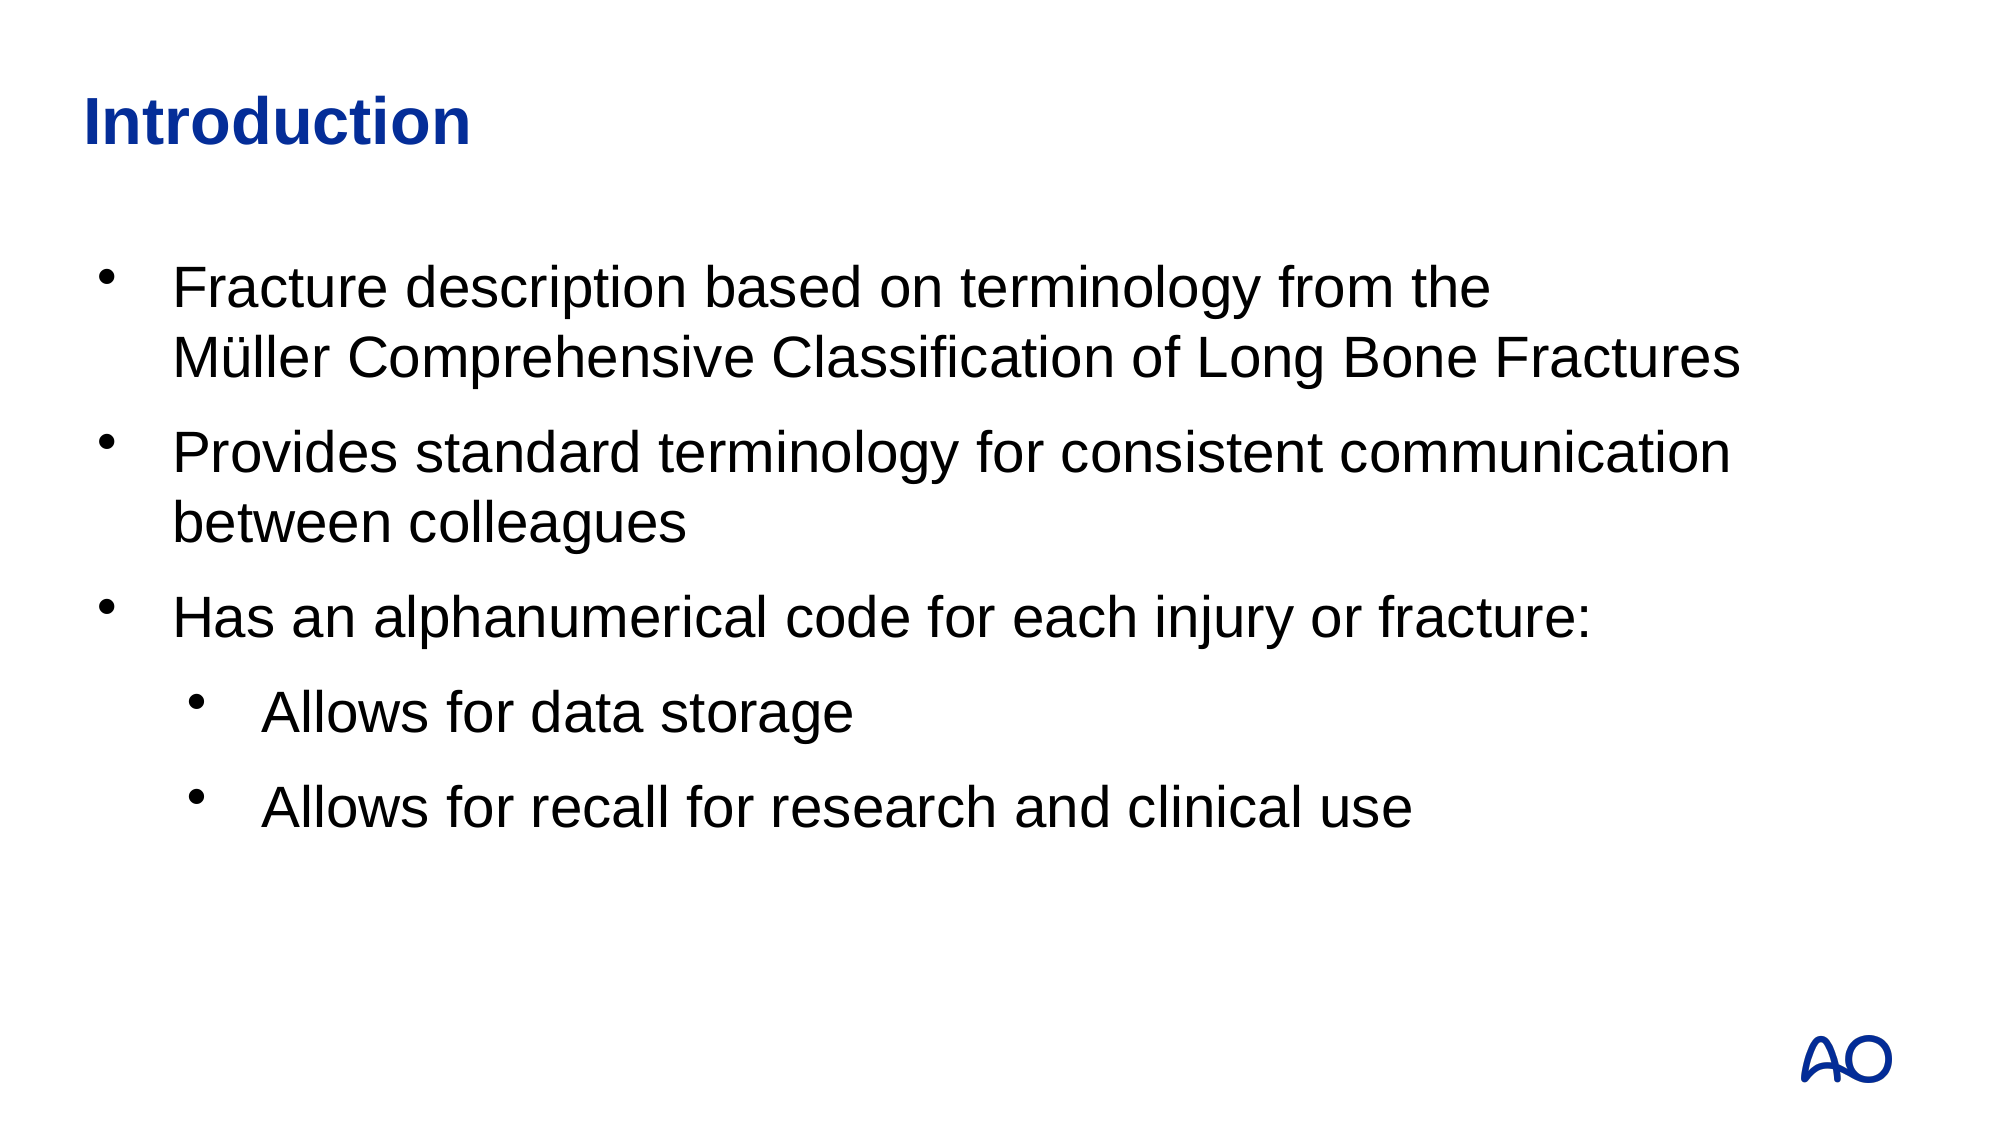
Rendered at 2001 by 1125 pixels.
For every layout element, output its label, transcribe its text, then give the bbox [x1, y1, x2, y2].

list Fracture description based on terminology from the Müller Comprehensive Classification of Long Bone Fractures Provides standard terminology for consistent communication between colleagues Has an alphanumerical code for each injury or fracture: Allows for data storage Allows for recall for research and clinical use [84, 248, 1918, 987]
title Introduction [83, 87, 1917, 200]
picture [1801, 1035, 1892, 1083]
